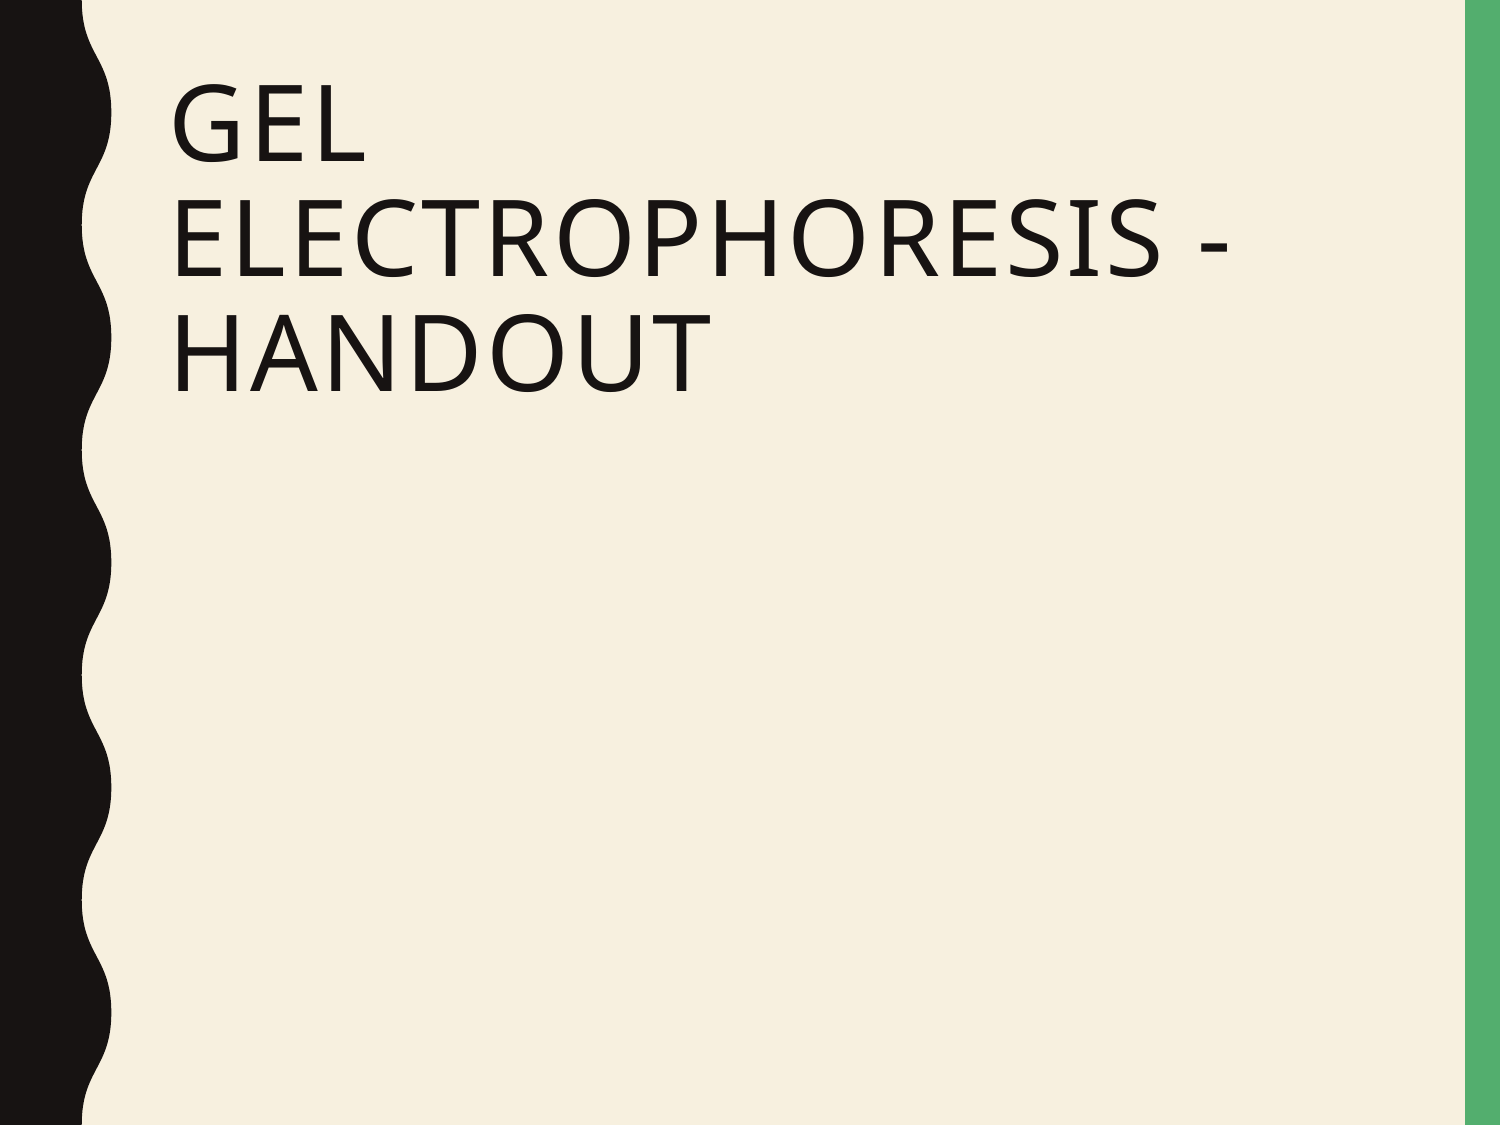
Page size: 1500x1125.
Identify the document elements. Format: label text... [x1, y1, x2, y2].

title Gel electrophoresis - handout [154, 62, 1407, 308]
